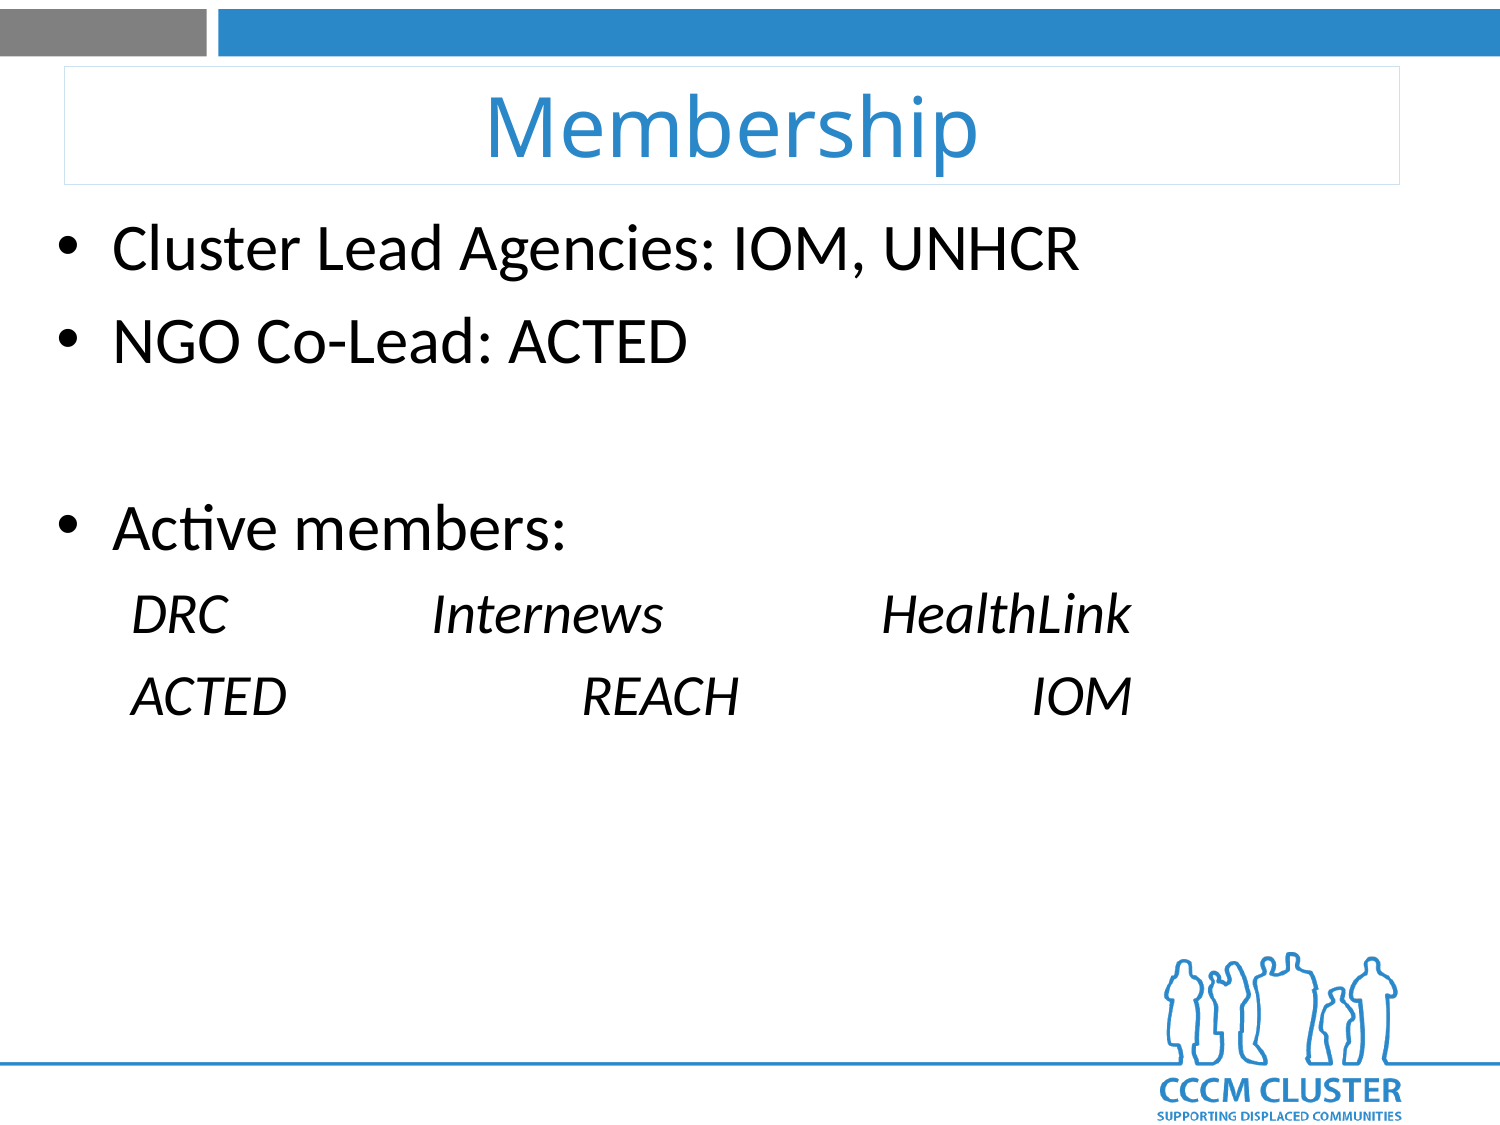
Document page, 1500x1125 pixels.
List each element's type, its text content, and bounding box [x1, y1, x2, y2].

list Cluster Lead Agencies: IOM, UNHCR NGO Co-Lead: ACTED Active members: DRC Internews HealthLink ACTED REACH IOM [41, 196, 1471, 1012]
title Membership [64, 66, 1400, 185]
picture [0, 952, 1500, 1124]
